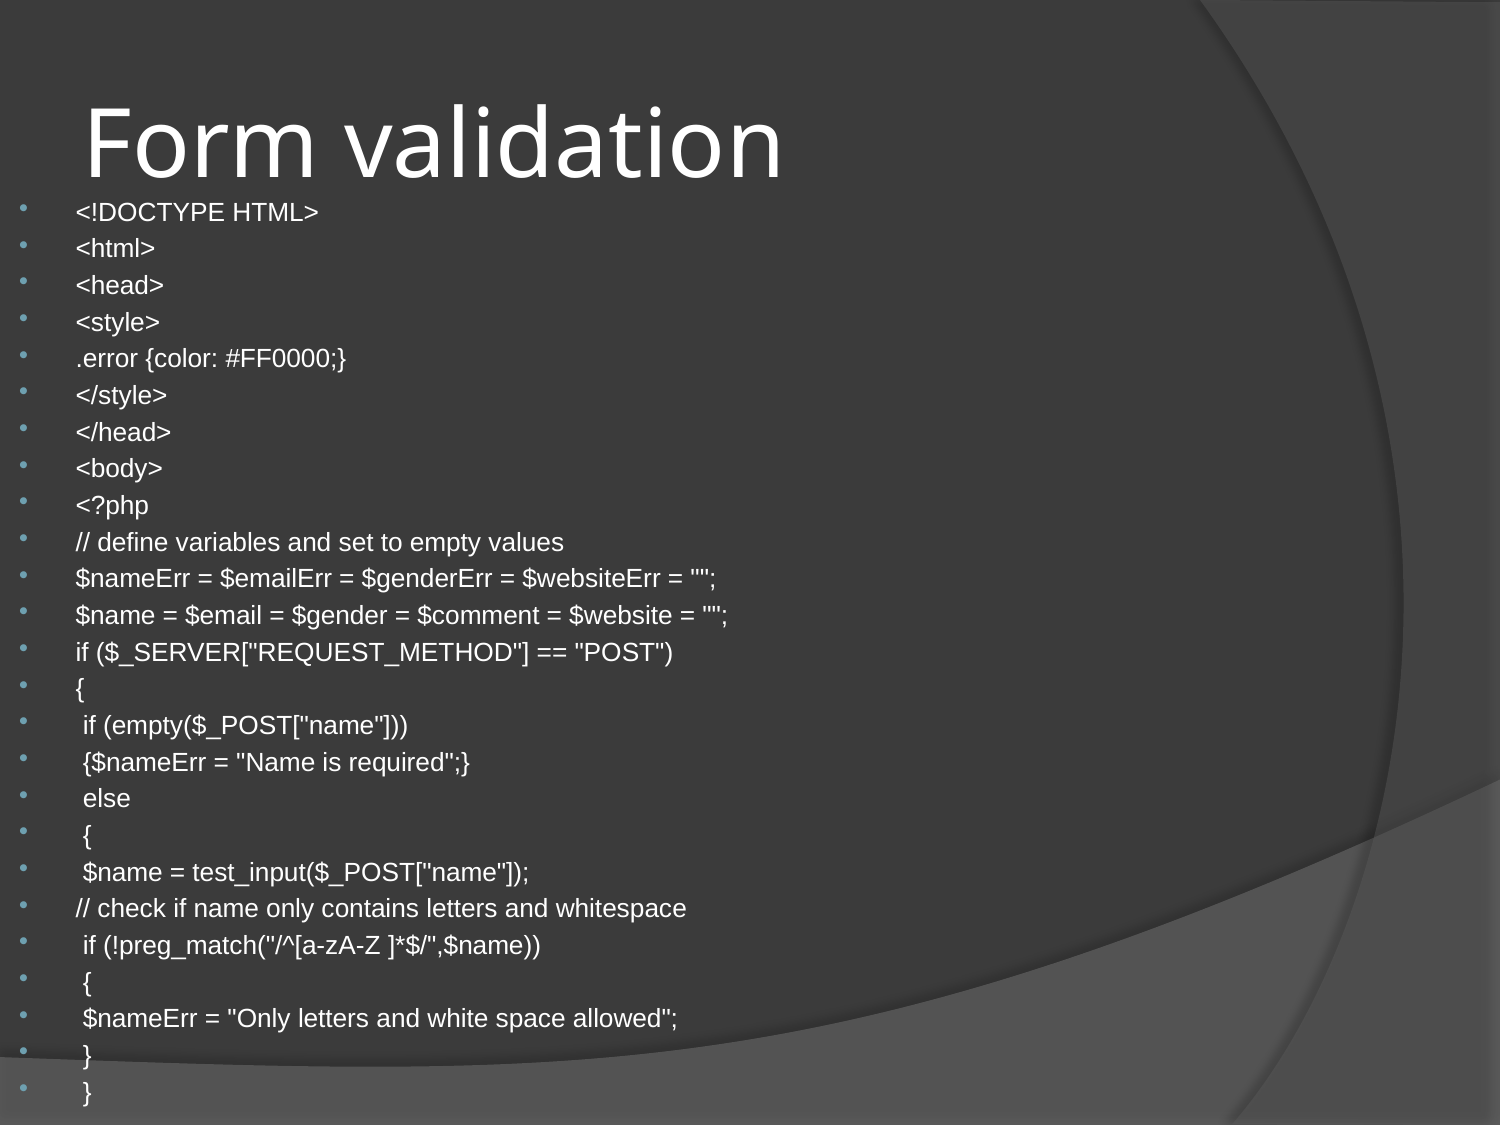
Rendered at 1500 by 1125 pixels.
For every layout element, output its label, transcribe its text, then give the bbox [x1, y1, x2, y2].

list <!DOCTYPE HTML> <html> <head> <style> .error {color: #FF0000;} </style> </head> <body> <?php // define variables and set to empty values $nameErr = $emailErr = $genderErr = $websiteErr = ""; $name = $email = $gender = $comment = $website = ""; if ($_SERVER["REQUEST_METHOD"] == "POST") { if (empty($_POST["name"])) {$nameErr = "Name is required";} else { $name = test_input($_POST["name"]); // check if name only contains letters and whitespace if (!preg_match("/^[a-zA-Z ]*$/",$name)) { $nameErr = "Only letters and white space allowed"; } } [0, 187, 1488, 1125]
title Form validation [75, 45, 1300, 187]
